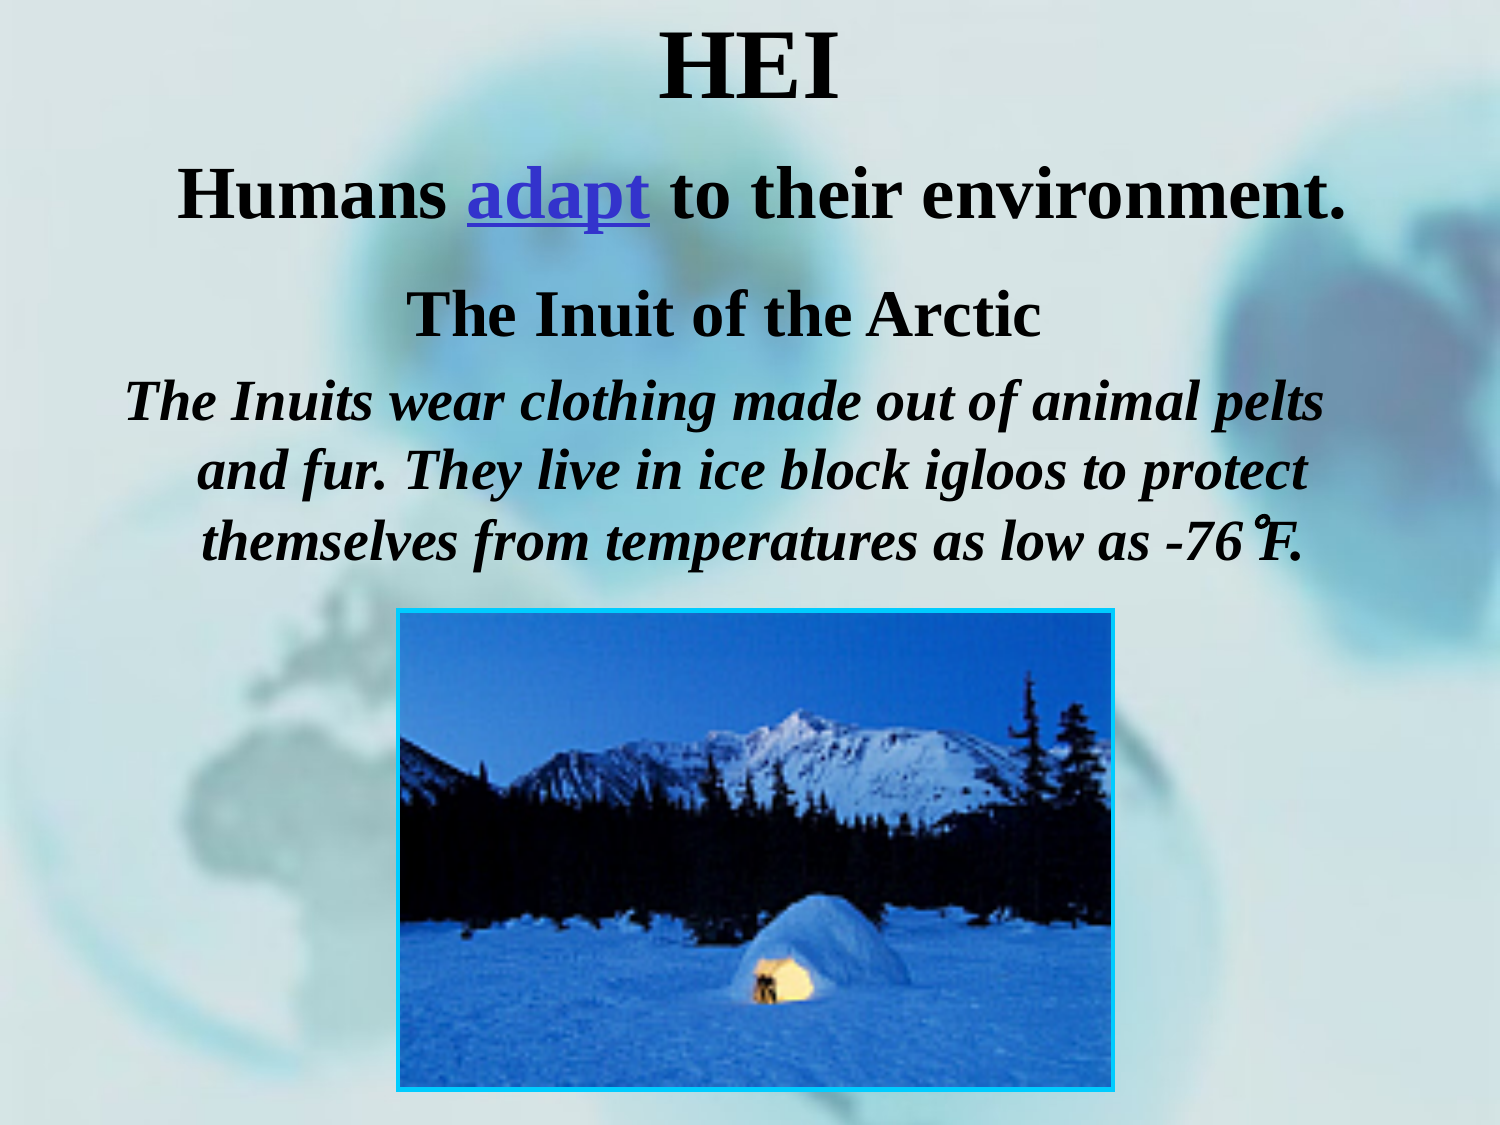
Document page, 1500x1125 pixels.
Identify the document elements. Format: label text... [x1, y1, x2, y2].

list The Inuit of the Arctic The Inuits wear clothing made out of animal pelts and fur. They live in ice block igloos to protect themselves from temperatures as low as -76F. [75, 262, 1375, 563]
title HEI Humans adapt to their environment. [75, 24, 1425, 213]
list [399, 612, 1111, 1088]
picture [0, 0, 1500, 1125]
